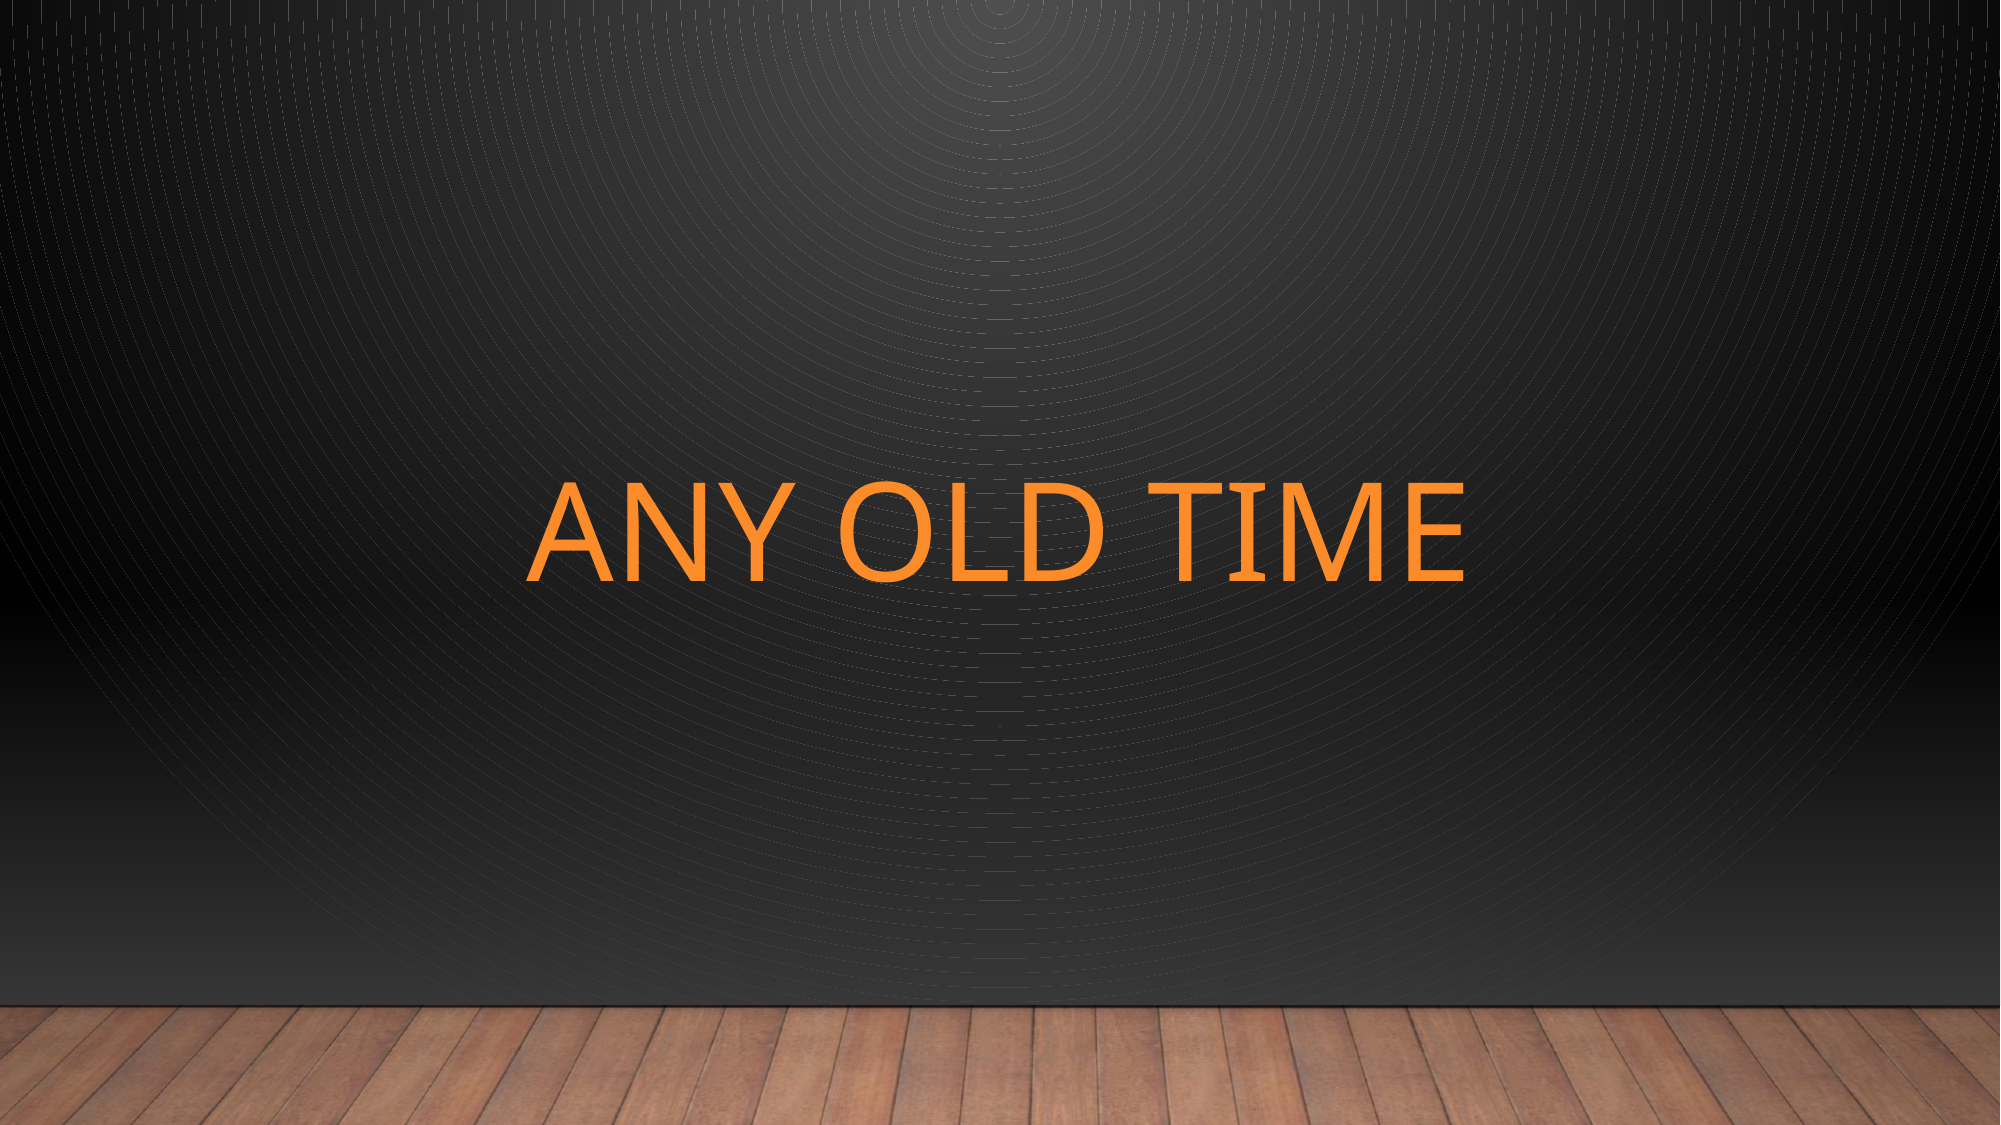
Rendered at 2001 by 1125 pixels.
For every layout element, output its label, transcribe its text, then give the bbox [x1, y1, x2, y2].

title Any old time [291, 131, 1708, 611]
picture [0, 1005, 2000, 1125]
